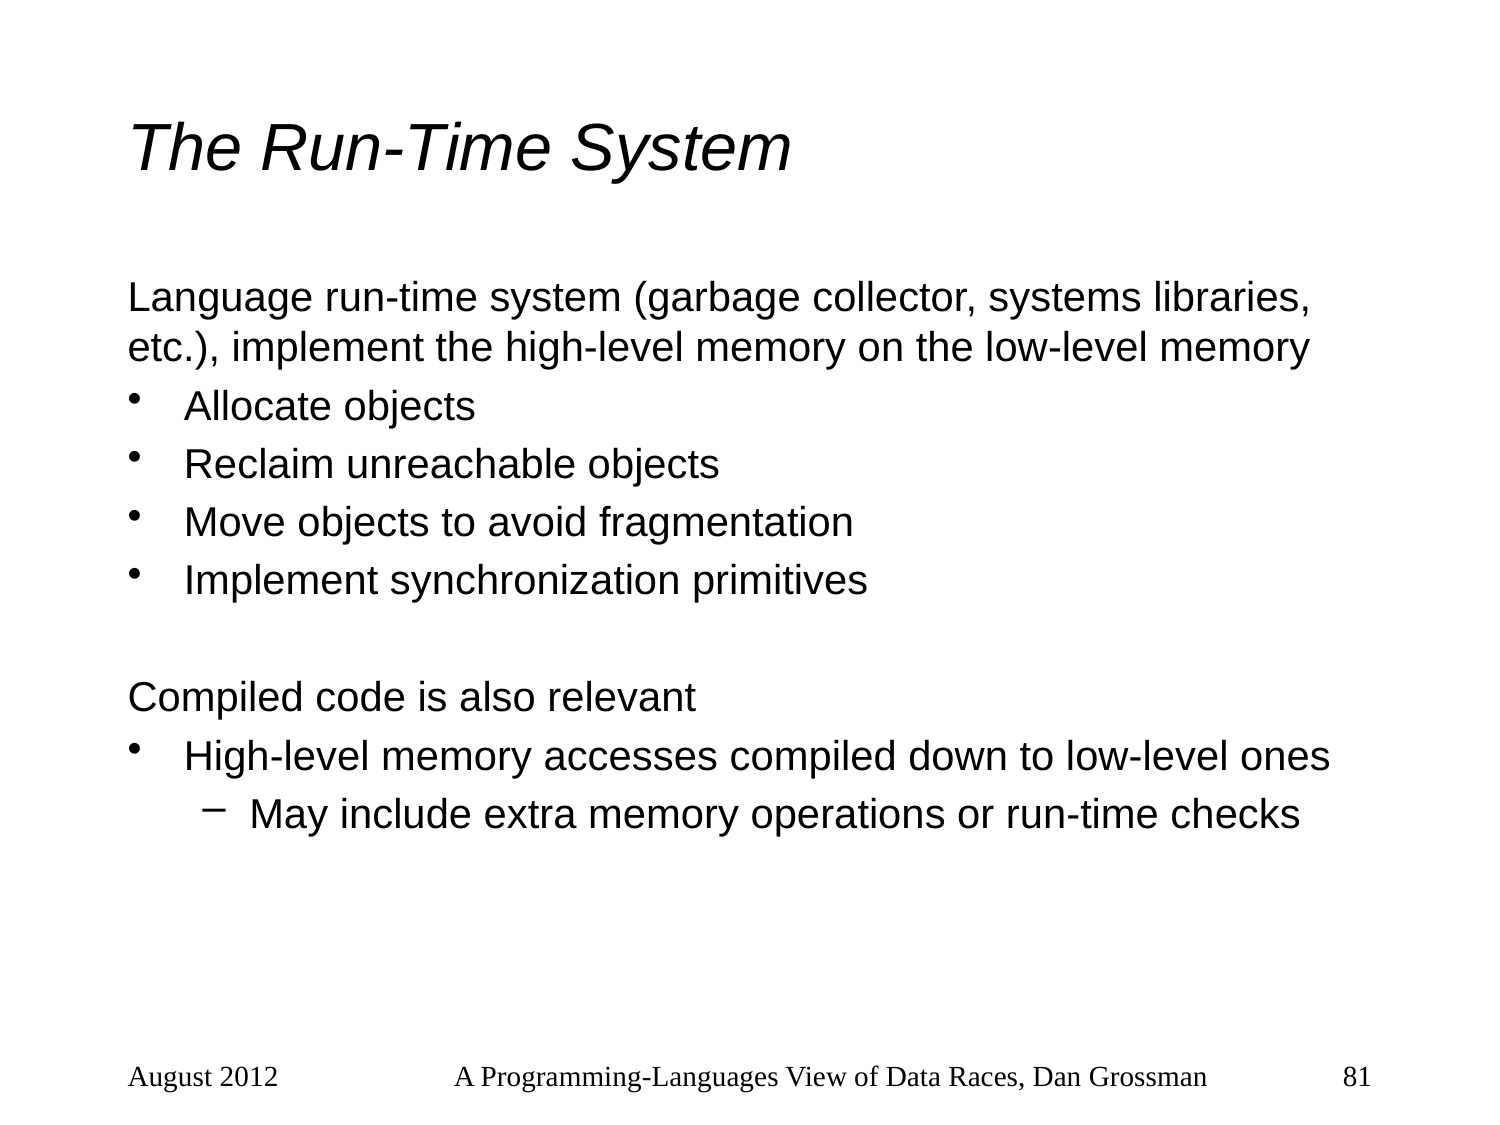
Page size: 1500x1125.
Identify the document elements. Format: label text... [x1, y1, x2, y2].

list Language run-time system (garbage collector, systems libraries, etc.), implement the high-level memory on the low-level memory Allocate objects Reclaim unreachable objects Move objects to avoid fragmentation Implement synchronization primitives Compiled code is also relevant High-level memory accesses compiled down to low-level ones May include extra memory operations or run-time checks [112, 262, 1426, 1001]
title The Run-Time System [112, 49, 1388, 238]
footer A Programming-Languages View of Data Races, Dan Grossman [412, 1049, 1251, 1125]
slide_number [112, 1049, 412, 1125]
slide_number 81 [1251, 1049, 1388, 1125]
